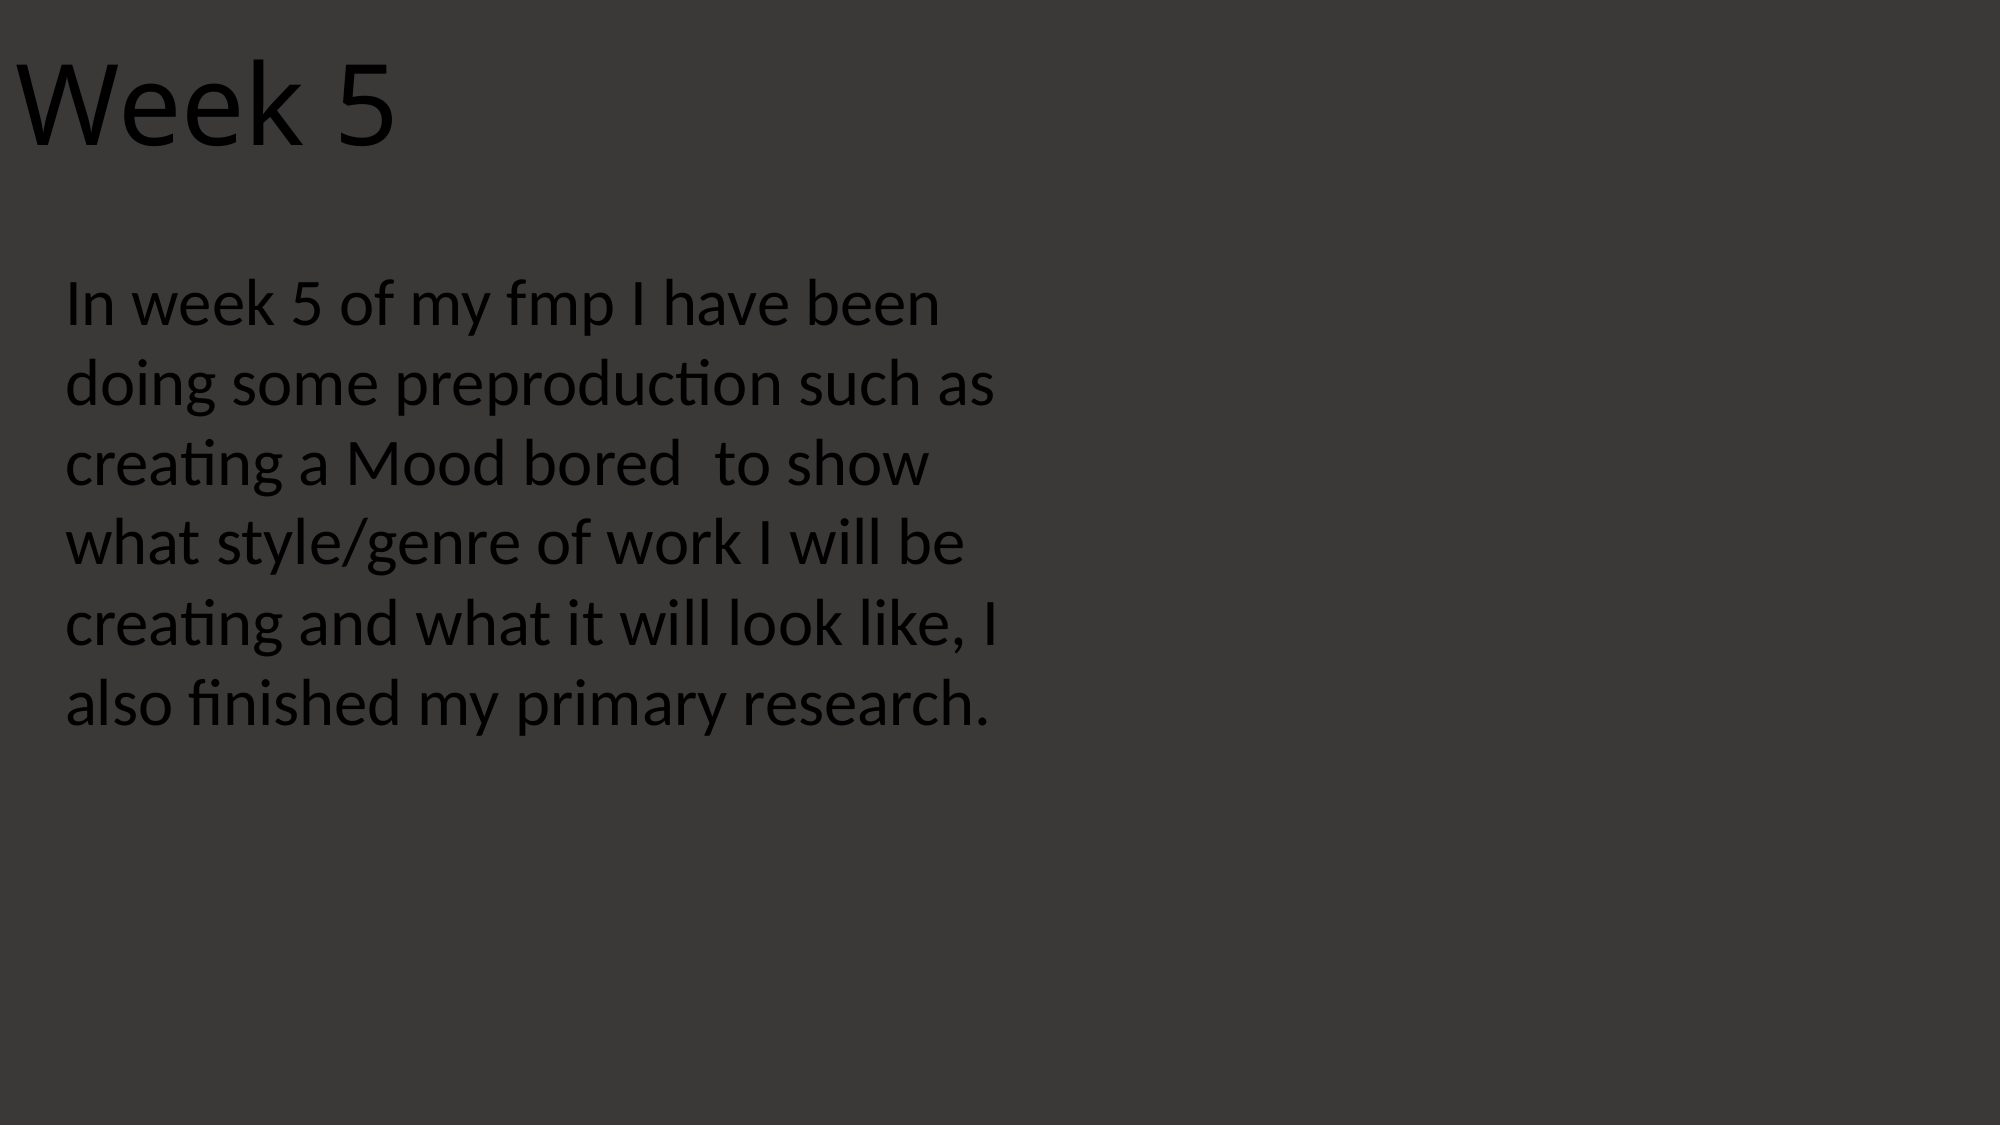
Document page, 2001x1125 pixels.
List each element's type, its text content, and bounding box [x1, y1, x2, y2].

title Week 5 [0, 0, 478, 218]
text_box In week 5 of my fmp I have been doing some preproduction such as creating a Mood bored to show what style/genre of work I will be creating and what it will look like, I also finished my primary research. [49, 251, 1079, 746]
